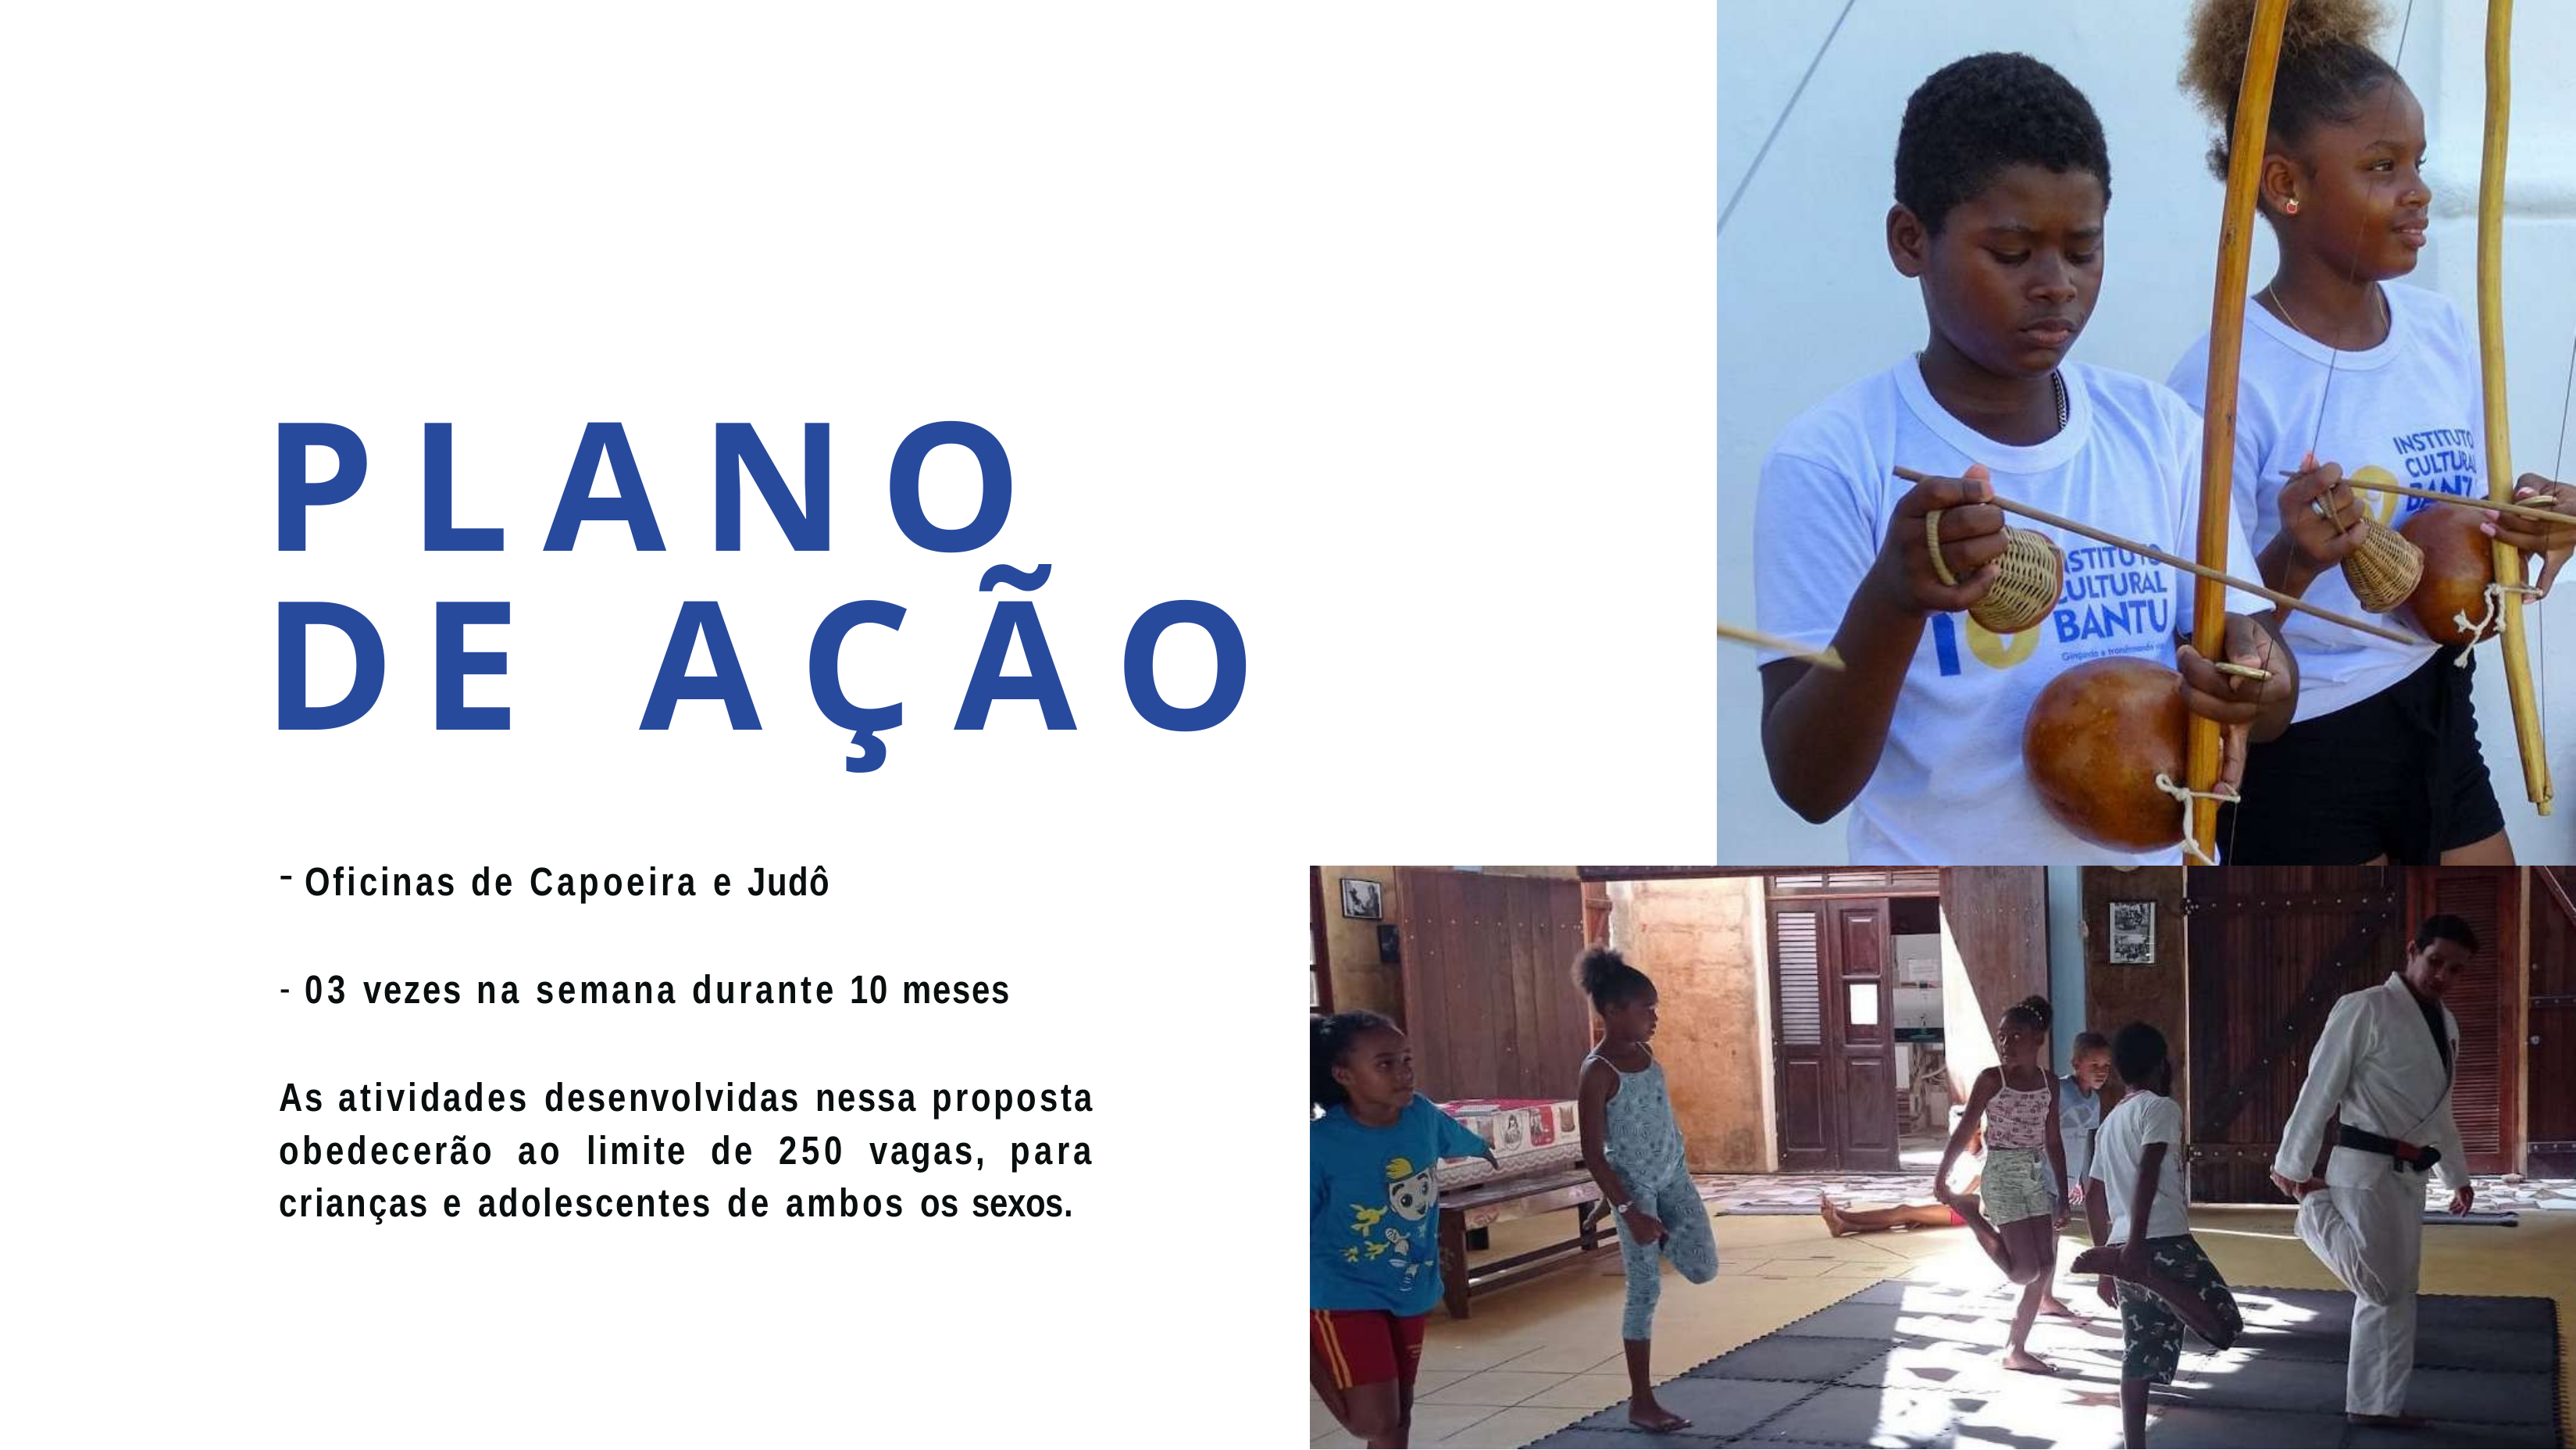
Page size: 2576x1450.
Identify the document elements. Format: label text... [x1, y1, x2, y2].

title PLANO DE AÇÃO [261, 370, 1306, 766]
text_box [1310, 0, 2576, 1450]
text_box Oficinas de Capoeira e Judô 03 vezes na semana durante 10 meses As atividades desenvolvidas nessa proposta obedecerão ao limite de 250 vagas, para crianças e adolescentes de ambos os sexos. [277, 854, 1097, 1225]
